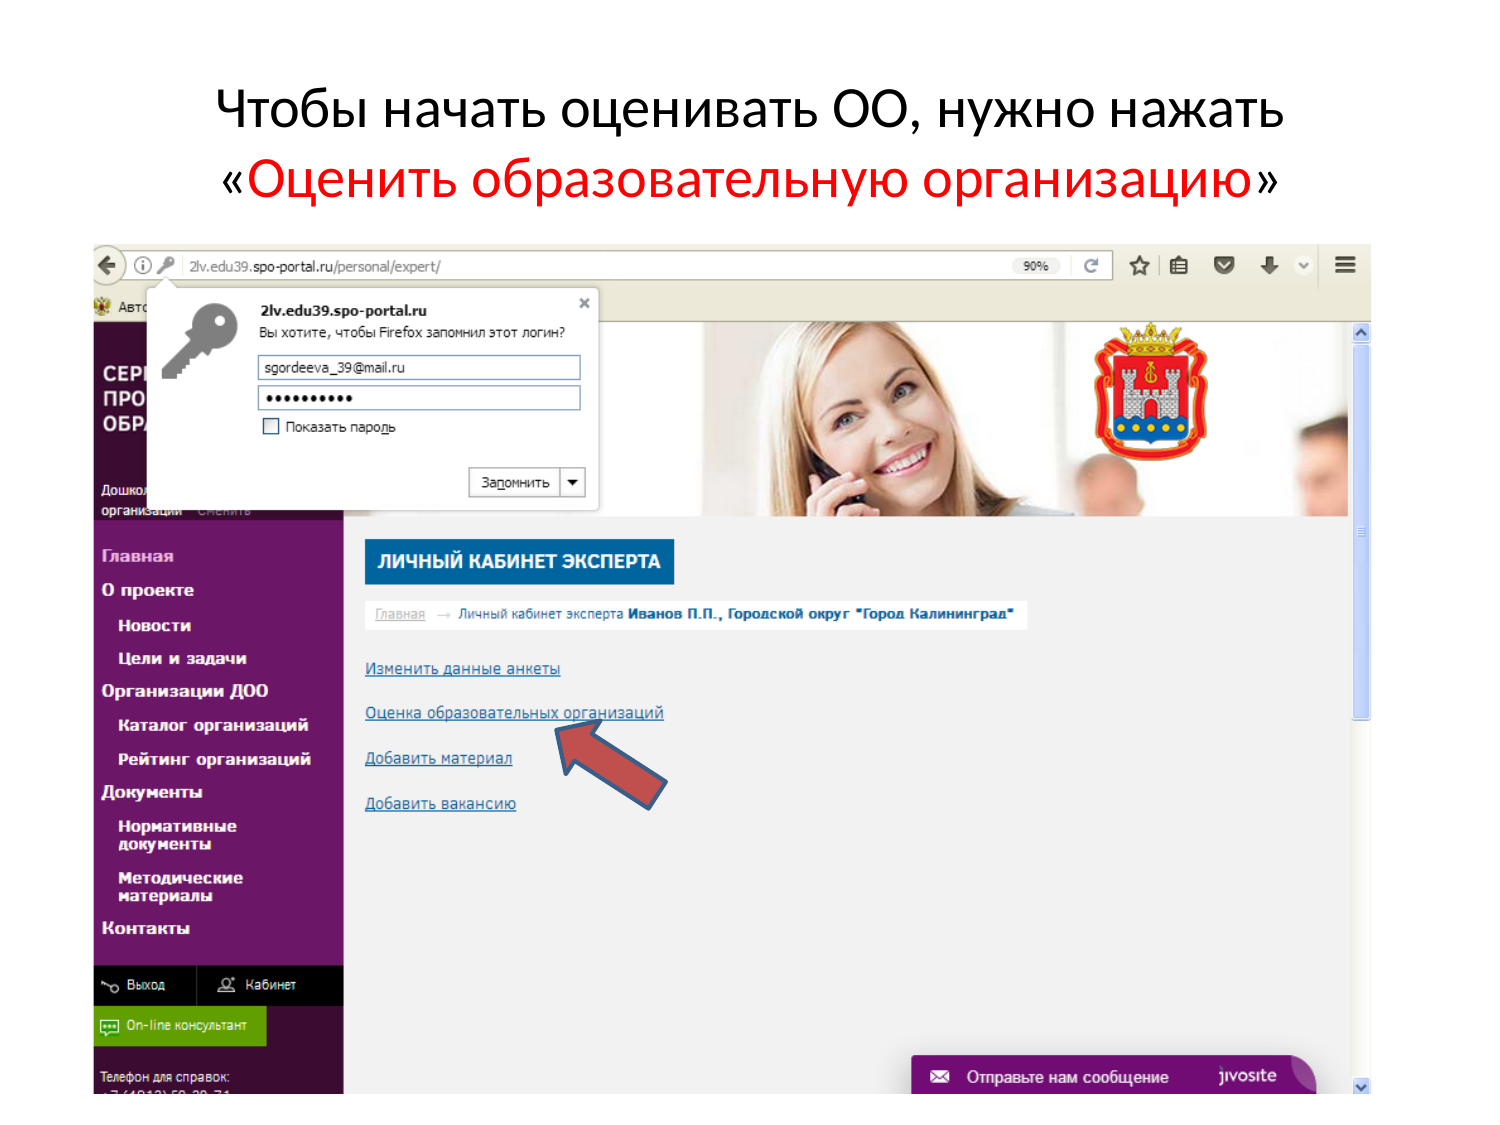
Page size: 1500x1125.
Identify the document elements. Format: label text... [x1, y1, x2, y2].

title Чтобы начать оценивать ОО, нужно нажать «Оценить образовательную организацию» [75, 45, 1425, 233]
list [93, 243, 1372, 1094]
